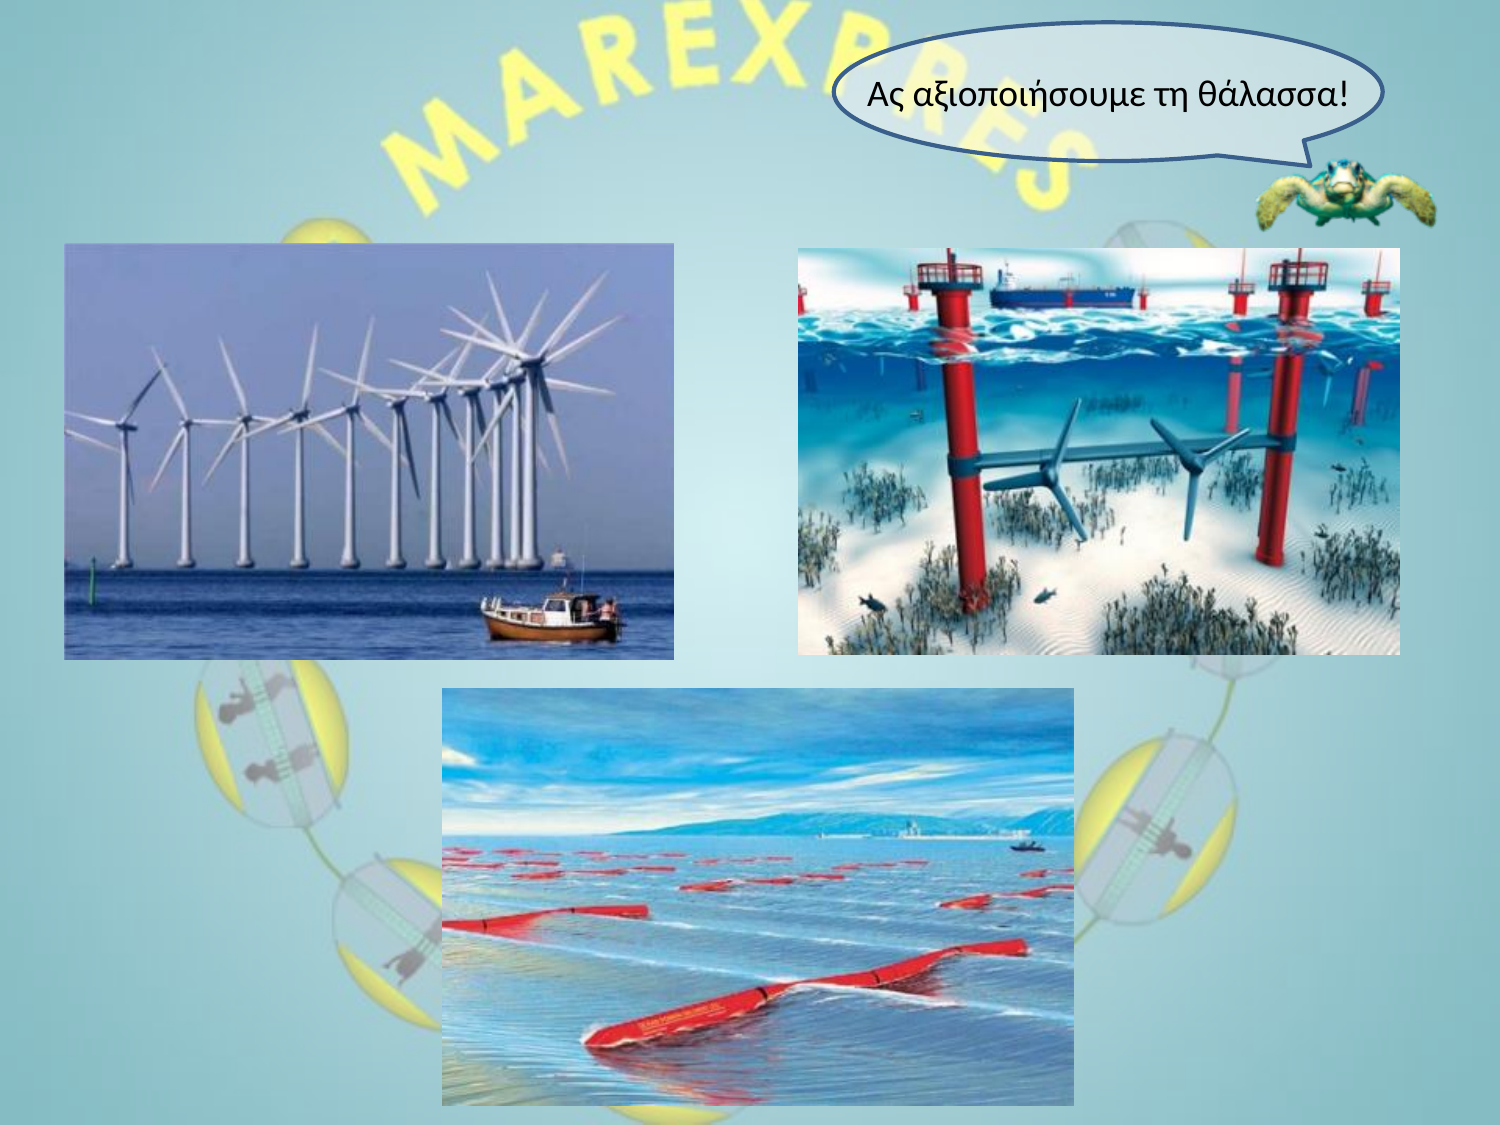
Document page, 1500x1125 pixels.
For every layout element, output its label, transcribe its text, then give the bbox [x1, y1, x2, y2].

picture [1326, 378, 1330, 397]
picture [64, 243, 674, 661]
picture [798, 106, 1473, 656]
text_box [856, 122, 1218, 164]
picture [442, 688, 1075, 1107]
text_box [857, 20, 1359, 61]
picture [892, 411, 921, 418]
text_box Ας αξιοποιήσουμε τη θάλασσα! [820, 61, 1397, 122]
